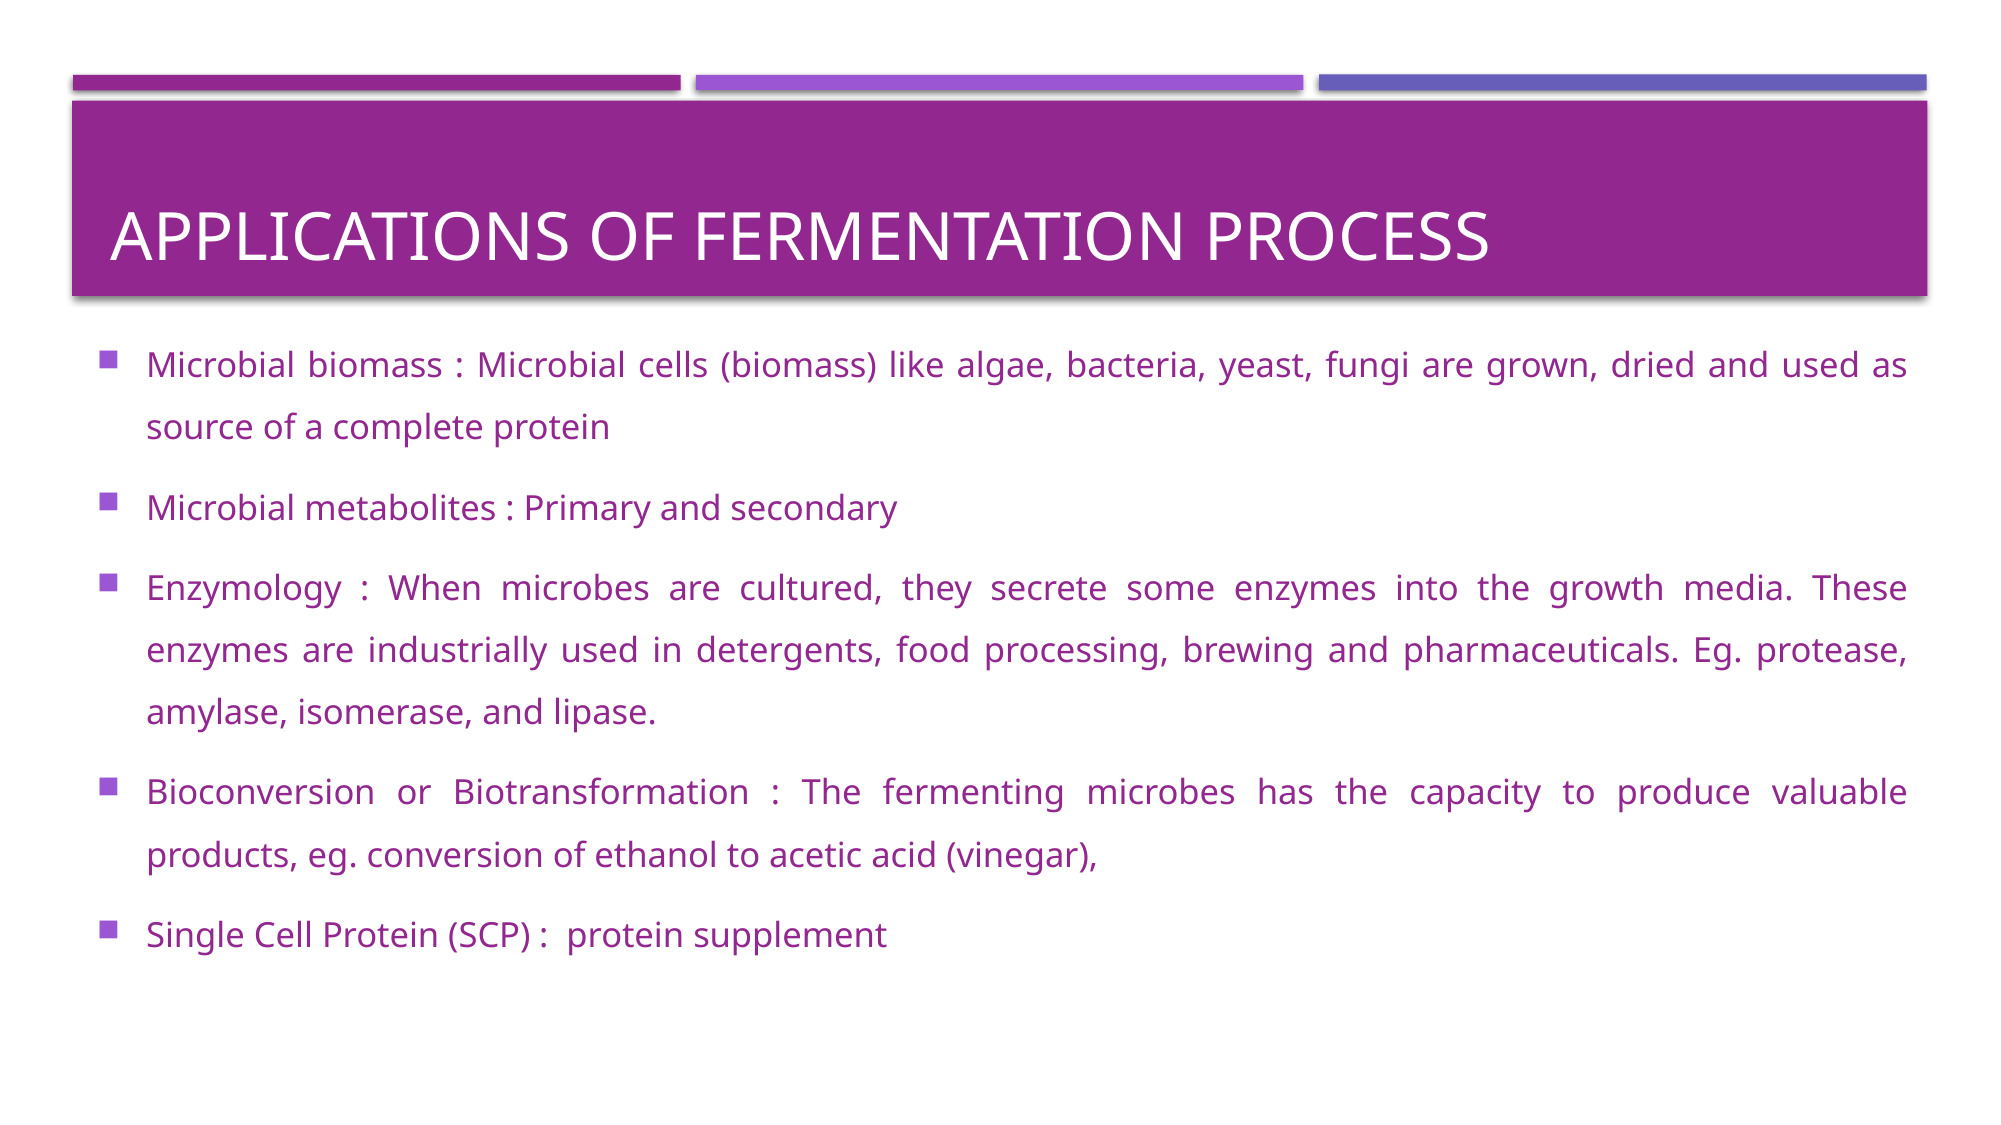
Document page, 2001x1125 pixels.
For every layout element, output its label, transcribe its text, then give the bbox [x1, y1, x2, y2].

list Microbial biomass : Microbial cells (biomass) like algae, bacteria, yeast, fungi are grown, dried and used as source of a complete protein Microbial metabolites : Primary and secondary Enzymology : When microbes are cultured, they secrete some enzymes into the growth media. These enzymes are industrially used in detergents, food processing, brewing and pharmaceuticals. Eg. protease, amylase, isomerase, and lipase. Bioconversion or Biotransformation : The fermenting microbes has the capacity to produce valuable products, eg. conversion of ethanol to acetic acid (vinegar), Single Cell Protein (SCP) : protein supplement [81, 312, 1924, 965]
title APPLICATIONS OF FERMENTATION PROCESS [95, 115, 1905, 282]
